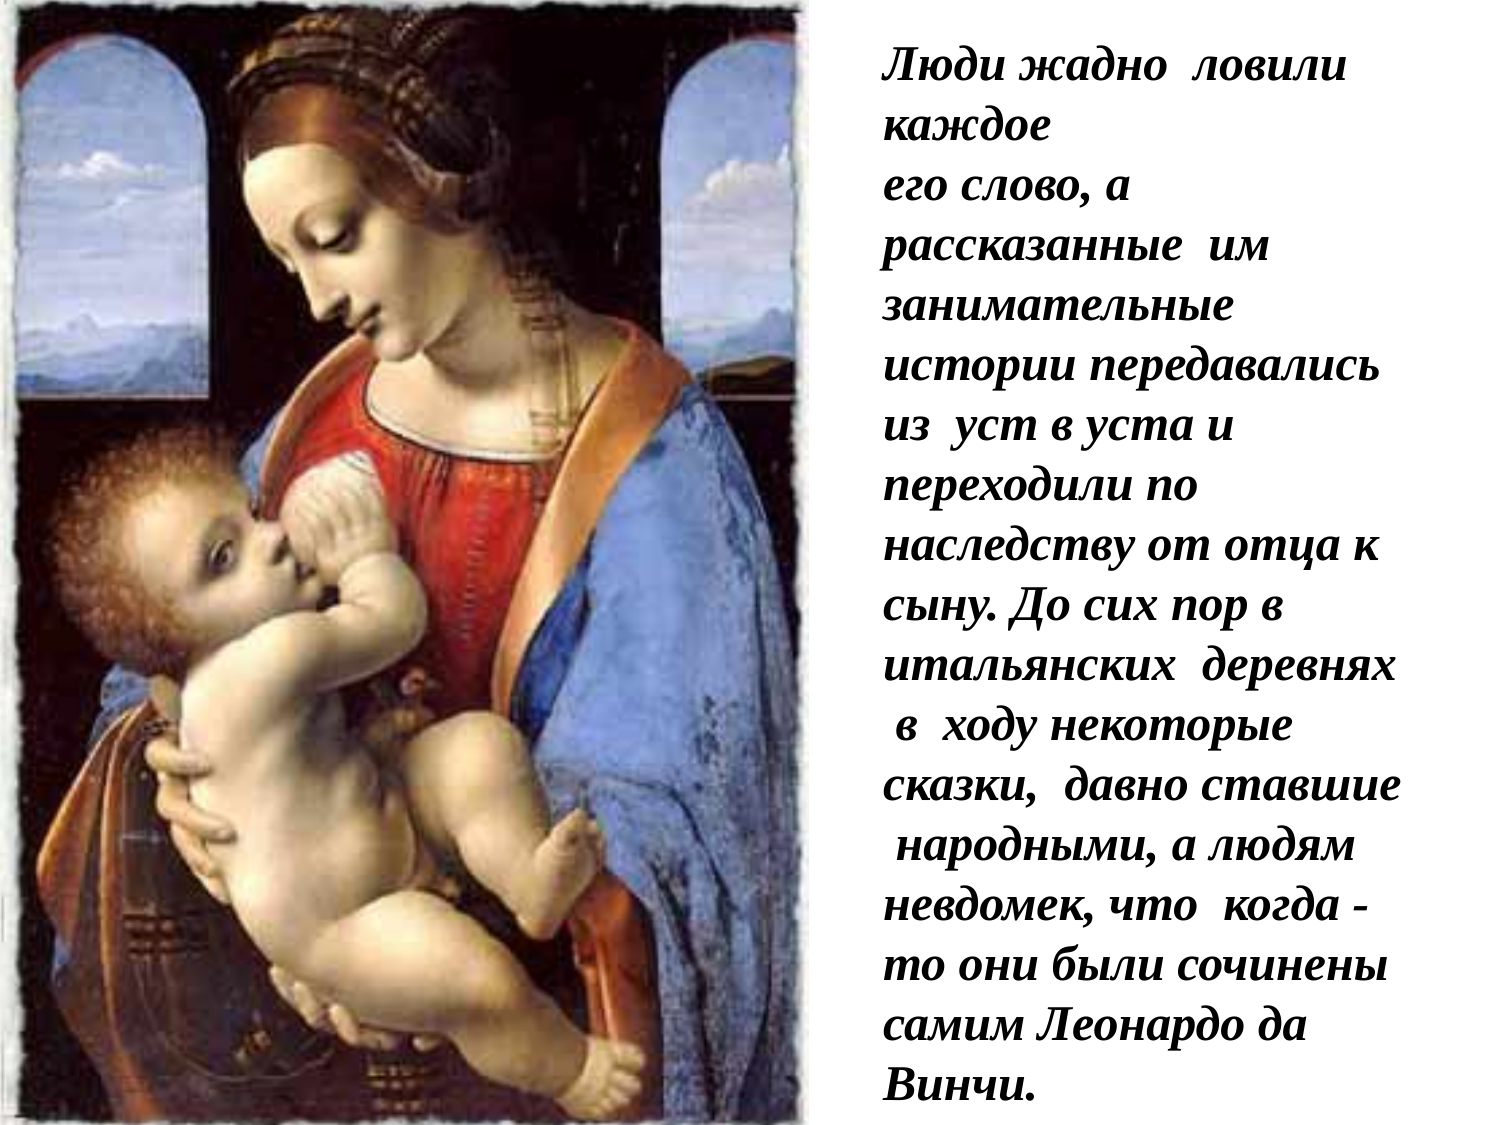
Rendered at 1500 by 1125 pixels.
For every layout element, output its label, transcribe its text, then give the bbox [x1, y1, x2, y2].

title Люди жадно ловили каждое его слово, а рассказанные им занимательные истории передавались из уст в уста и переходили по наследству от отца к сыну. До сих пор в итальянских деревнях в ходу некоторые сказки, давно ставшие народными, а людям невдомек, что когда - то они были сочинены самим Леонардо да Винчи. [868, 42, 1424, 1098]
picture [0, 0, 810, 1125]
